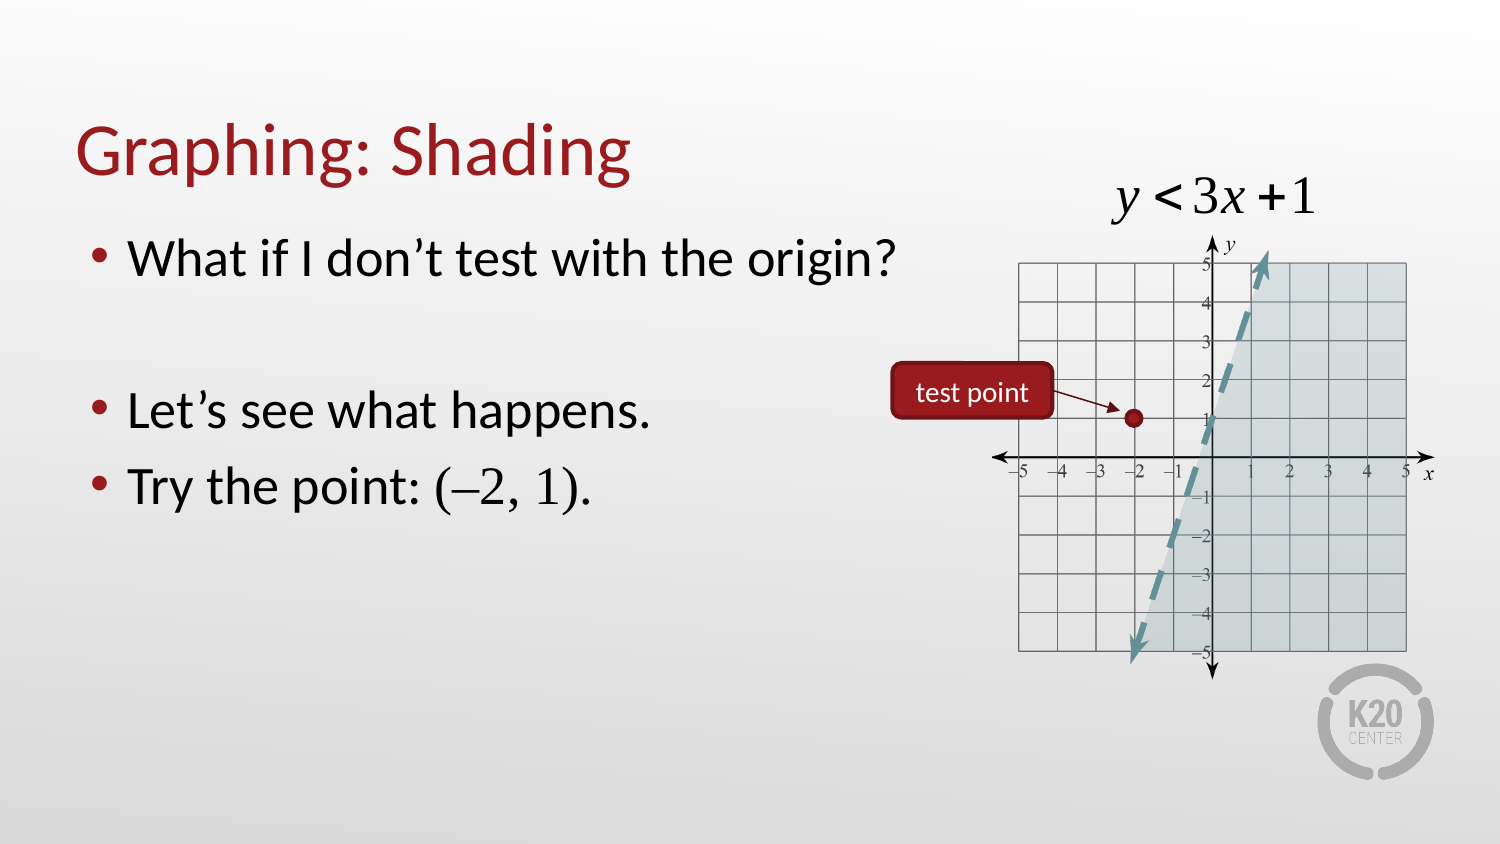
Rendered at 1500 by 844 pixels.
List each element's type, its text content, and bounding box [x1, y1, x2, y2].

title Graphing: Shading [75, 50, 1425, 191]
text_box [1107, 172, 1316, 229]
list What if I don’t test with the origin? Let’s see what happens. Try the point: (–2, 1). [75, 214, 1018, 779]
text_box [892, 230, 1440, 685]
